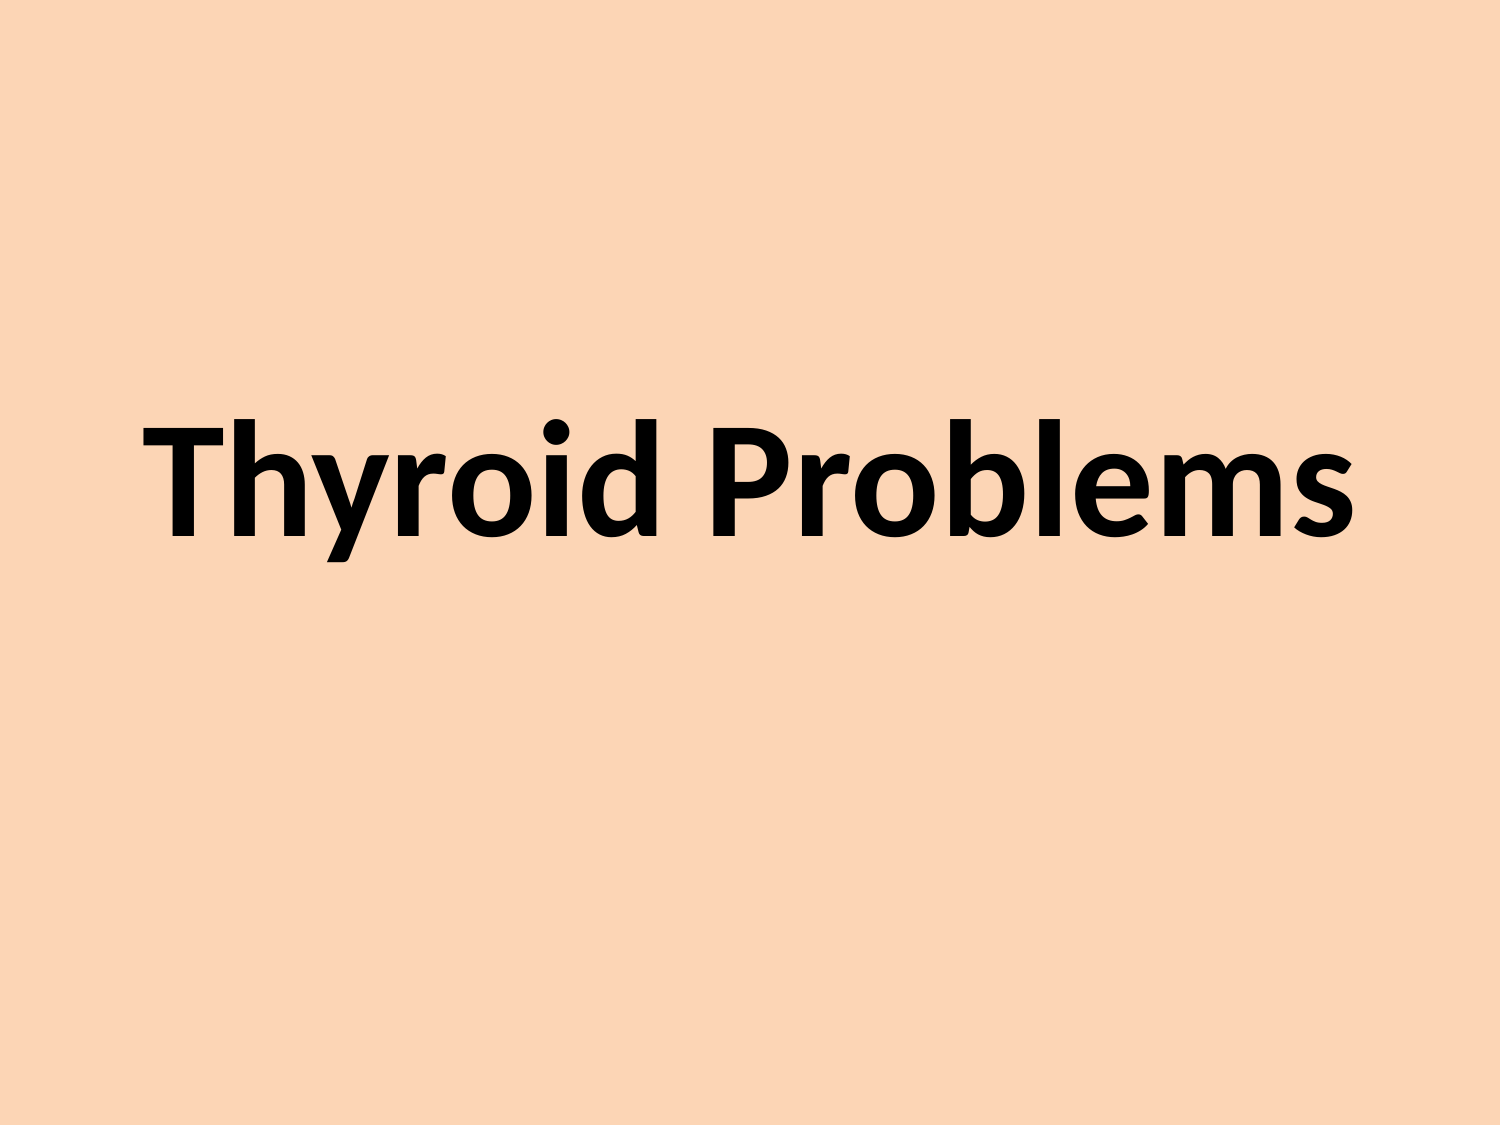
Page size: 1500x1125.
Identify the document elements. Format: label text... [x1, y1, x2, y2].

title Thyroid Problems [112, 349, 1388, 591]
